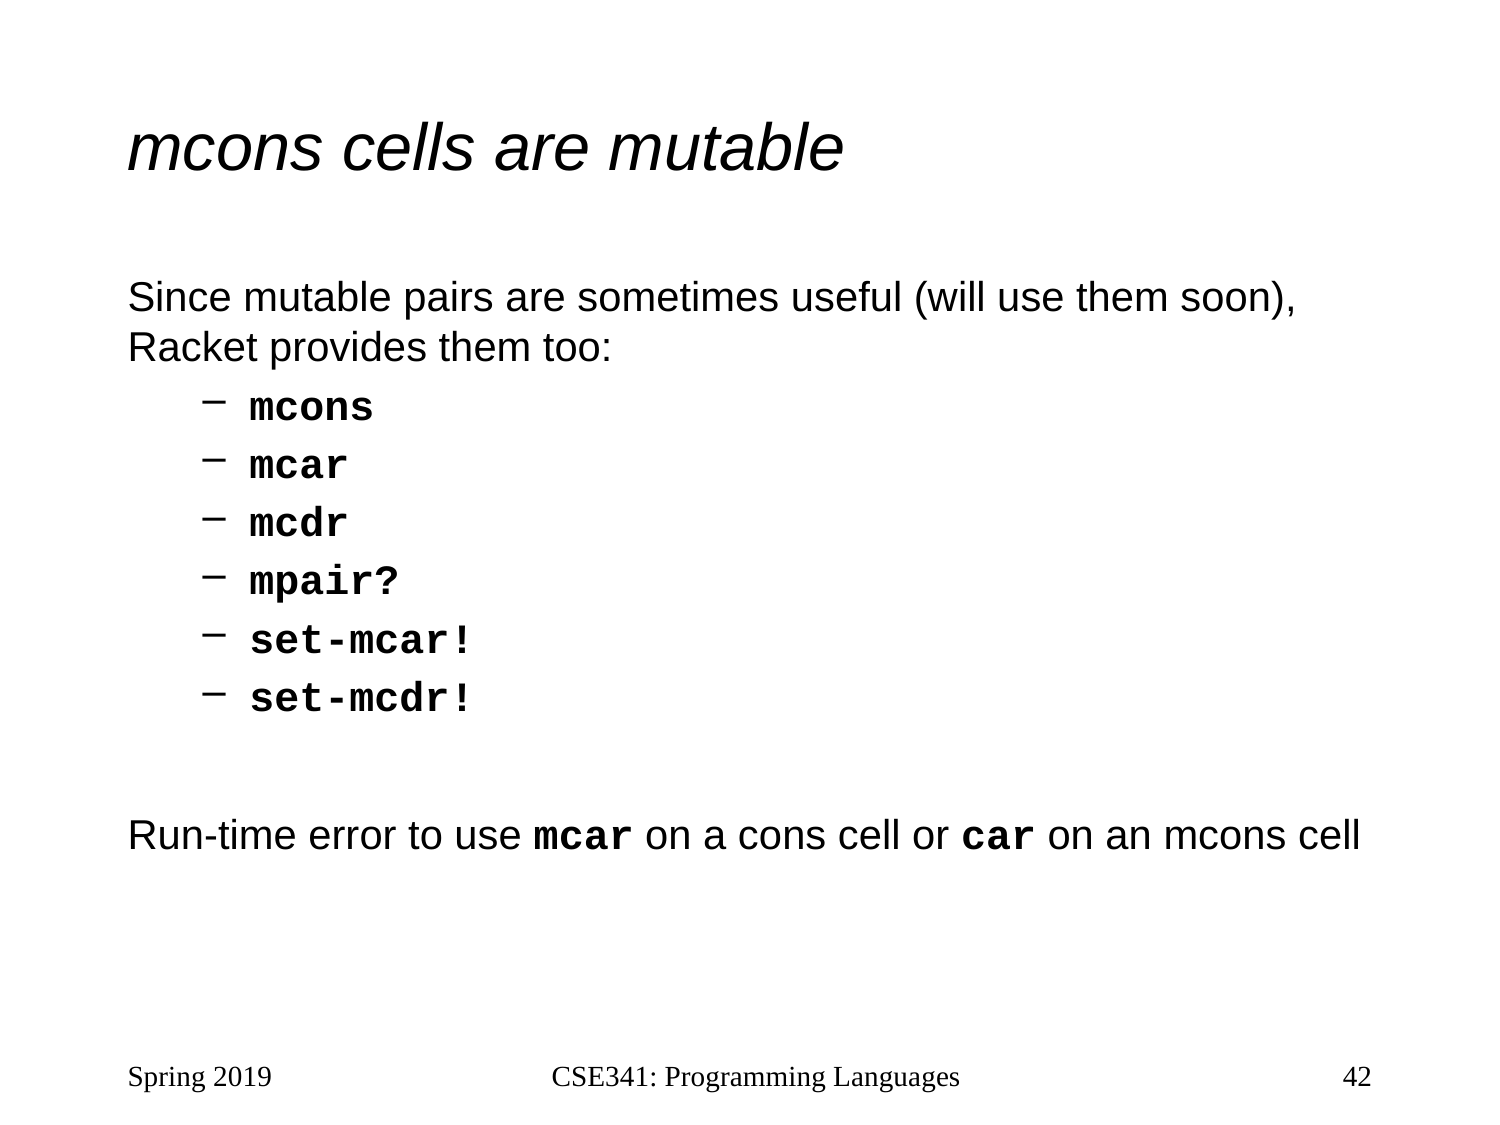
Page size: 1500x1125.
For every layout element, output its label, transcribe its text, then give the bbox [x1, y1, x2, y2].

list Since mutable pairs are sometimes useful (will use them soon), Racket provides them too: mcons mcar mcdr mpair? set-mcar! set-mcdr! Run-time error to use mcar on a cons cell or car on an mcons cell [112, 262, 1388, 1001]
slide_number 42 [1074, 1049, 1388, 1125]
title mcons cells are mutable [112, 49, 1388, 238]
footer CSE341: Programming Languages [474, 1049, 1038, 1125]
slide_number Spring 2019 [112, 1049, 426, 1125]
